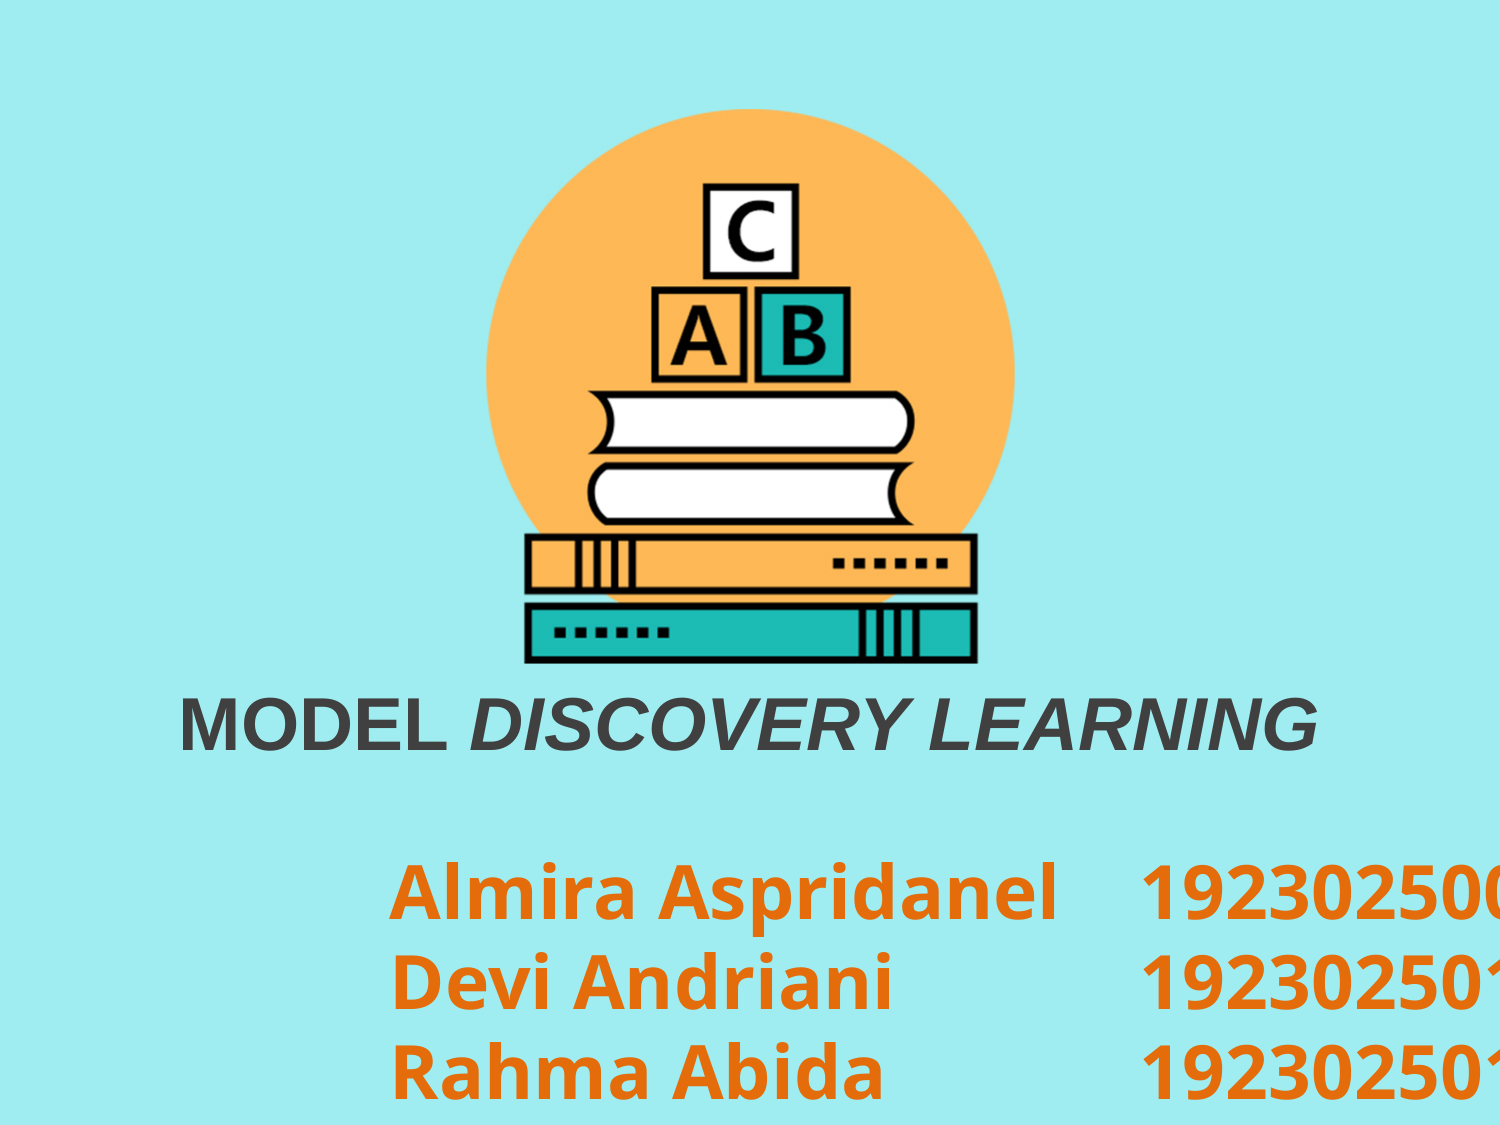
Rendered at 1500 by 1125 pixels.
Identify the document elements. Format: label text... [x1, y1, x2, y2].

picture [0, 0, 1500, 667]
picture [0, 773, 1500, 1125]
text_box MODEL DISCOVERY LEARNING [0, 667, 1500, 773]
text_box Almira Aspridanel 1923025009 Devi Andriani 1923025010 Rahma Abida 1923025014 [374, 837, 1500, 1122]
